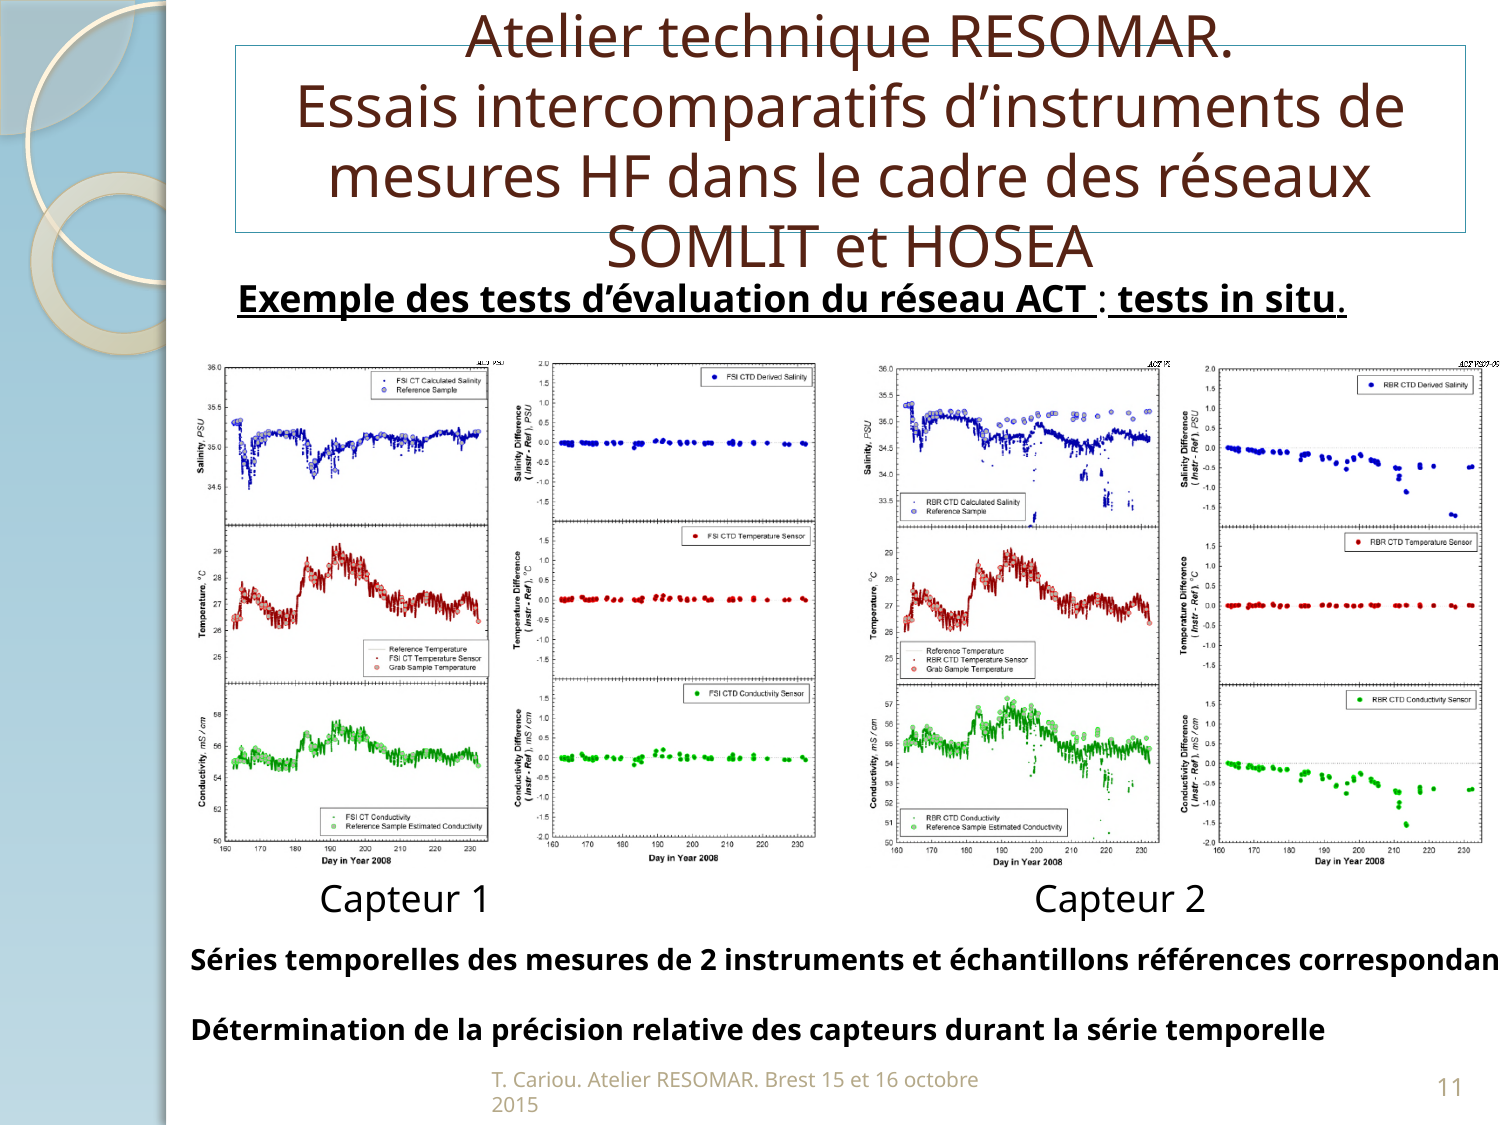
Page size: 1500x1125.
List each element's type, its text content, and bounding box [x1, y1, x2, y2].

footer T. Cariou. Atelier RESOMAR. Brest 15 et 16 octobre 2015 [476, 1064, 1031, 1124]
picture [856, 361, 1500, 868]
picture [194, 361, 505, 868]
text_box Séries temporelles des mesures de 2 instruments et échantillons références correspondants [175, 933, 1500, 984]
text_box Détermination de la précision relative des capteurs durant la série temporelle [175, 1004, 1500, 1054]
title Atelier technique RESOMAR. Essais intercomparatifs d’instruments de mesures HF dans le cadre des réseaux SOMLIT et HOSEA [235, 45, 1466, 233]
text_box Capteur 2 [1019, 878, 1231, 927]
text_box Exemple des tests d’évaluation du réseau ACT : tests in situ. [222, 267, 1453, 328]
slide_number 11 [1413, 1054, 1488, 1113]
picture [509, 361, 833, 866]
text_box Capteur 1 [304, 876, 516, 927]
